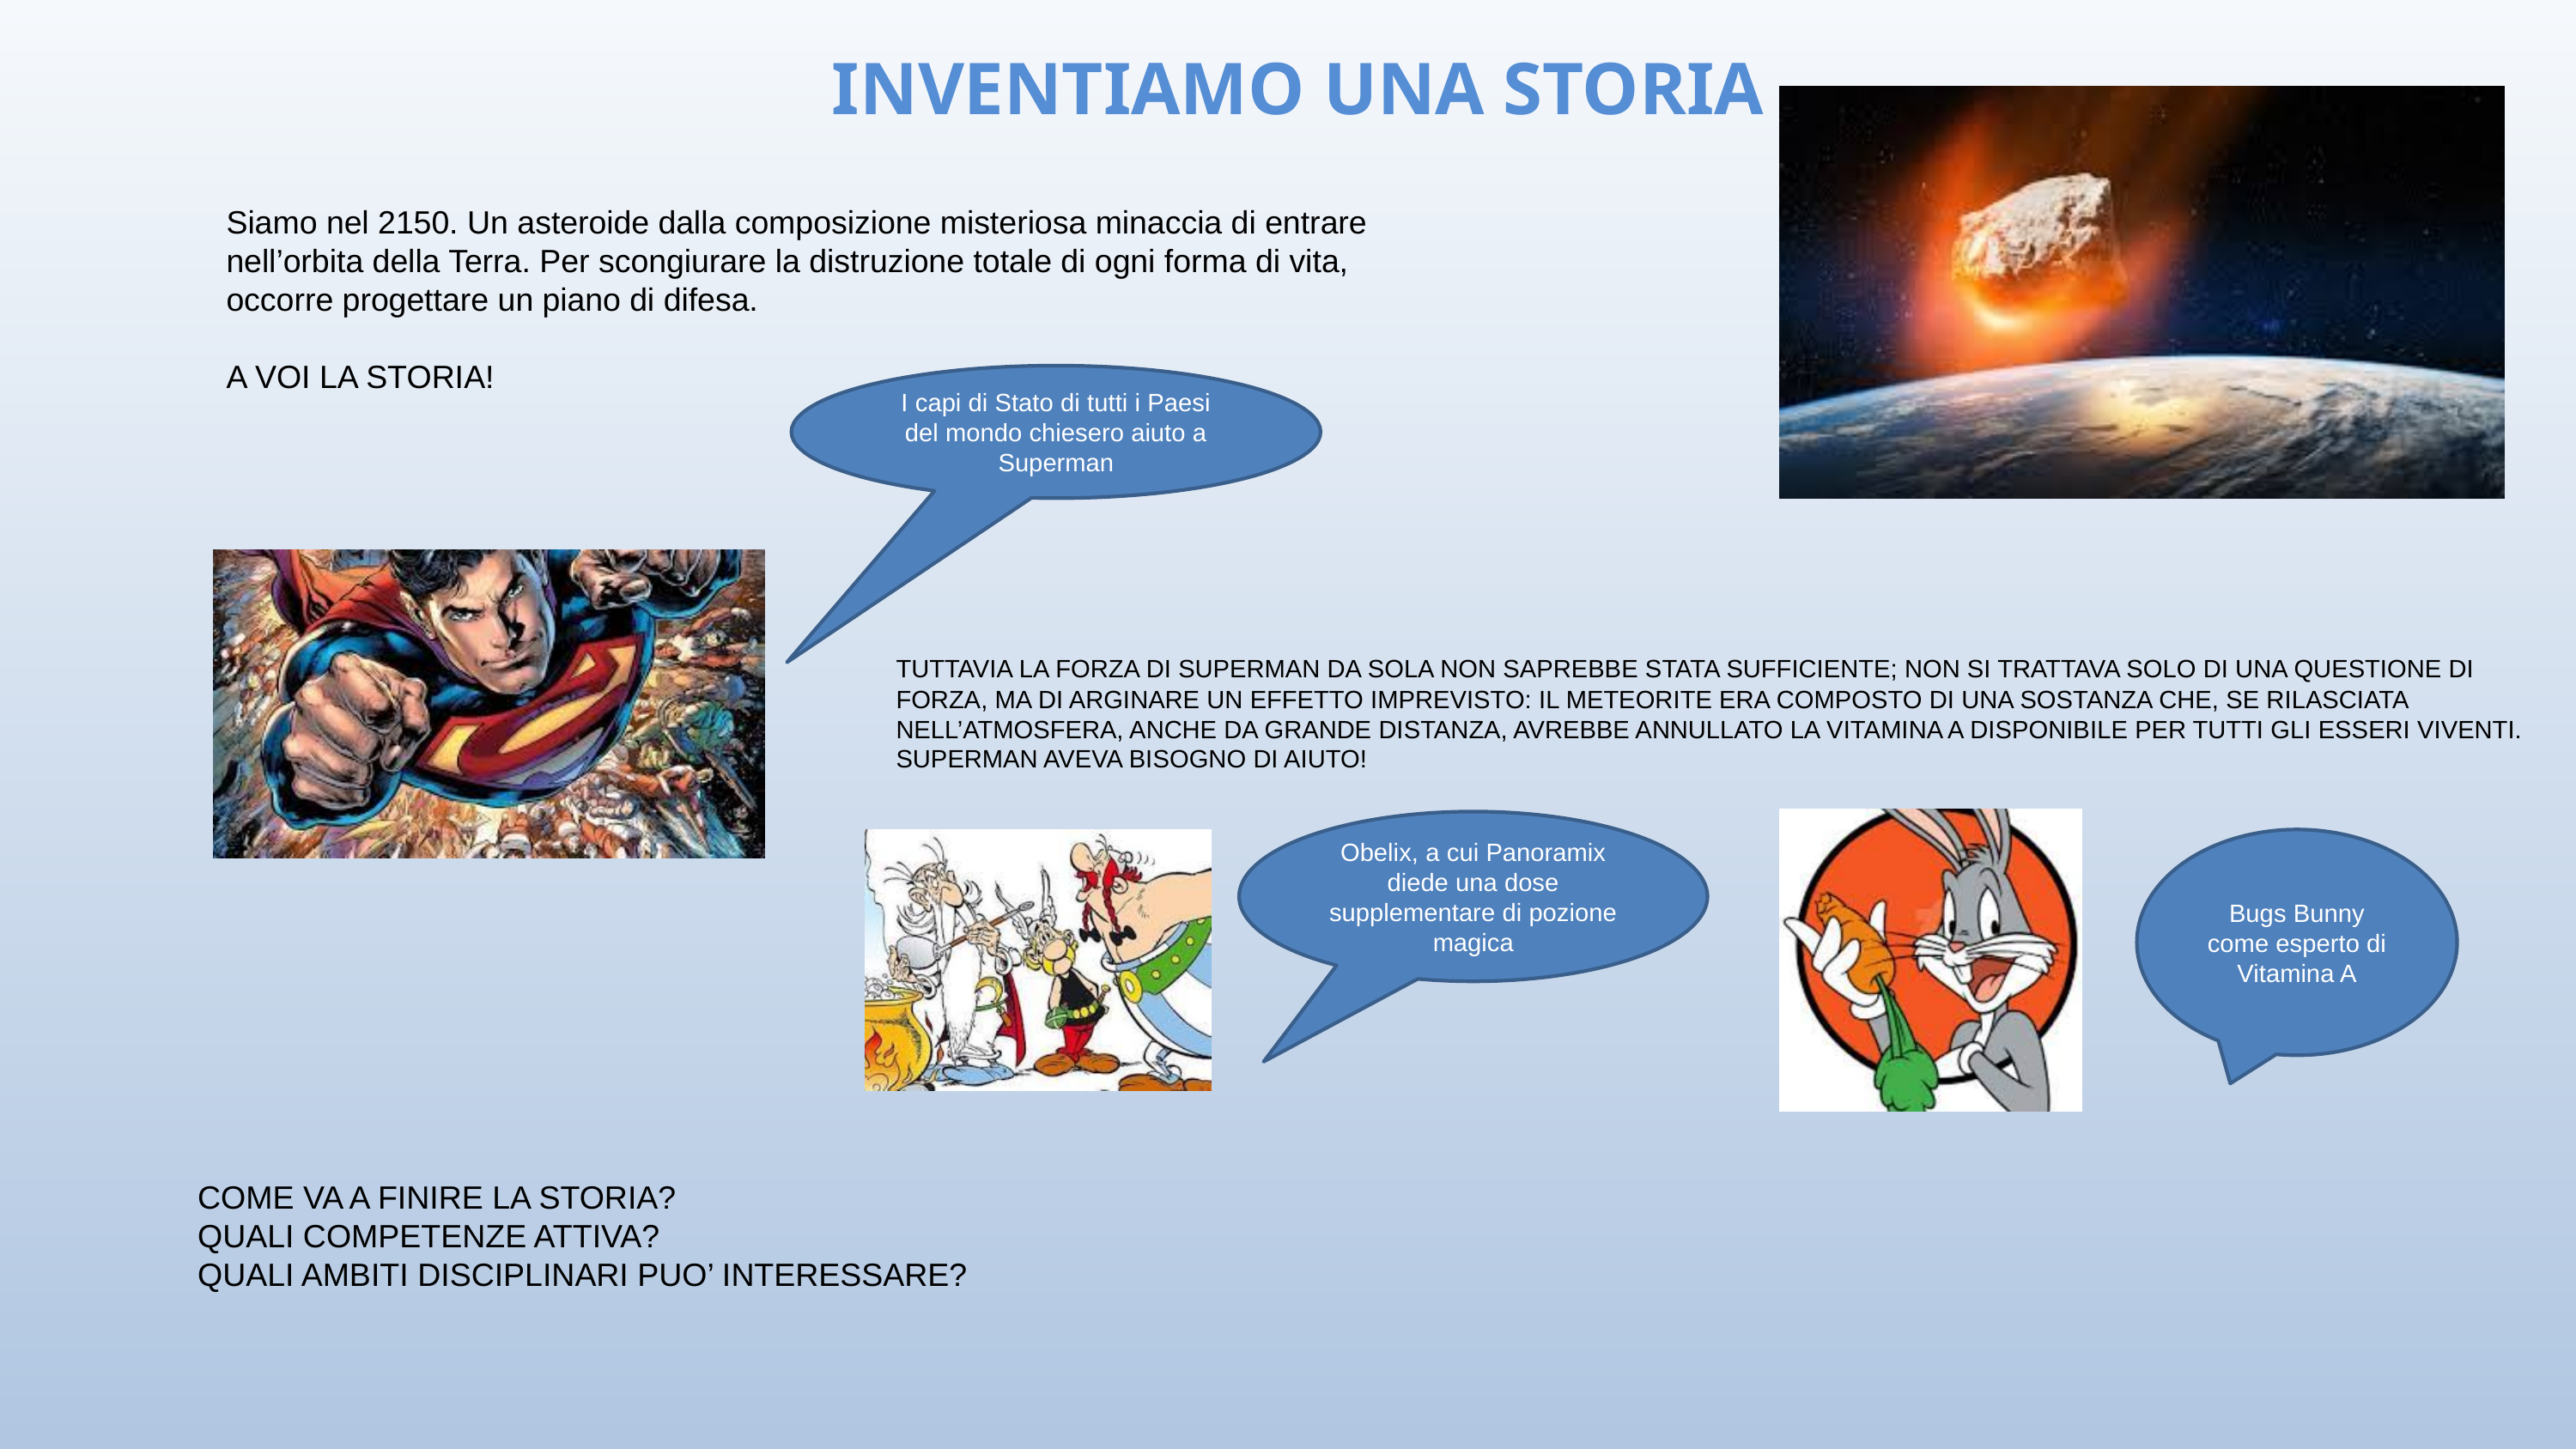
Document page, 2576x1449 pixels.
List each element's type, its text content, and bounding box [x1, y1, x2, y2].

text_box Obelix, a cui Panoramix diede una dose supplementare di pozione magica [1236, 809, 1710, 1064]
picture [1779, 85, 2505, 499]
text_box I capi di Stato di tutti i Paesi del mondo chiesero aiuto a Superman [785, 363, 1323, 664]
picture [1779, 809, 2082, 1112]
picture [213, 549, 765, 858]
text_box Siamo nel 2150. Un asteroide dalla composizione misteriosa minaccia di entrare nell’orbita della Terra. Per scongiurare la distruzione totale di ogni forma di vita, occorre progettare un piano di difesa. A VOI LA STORIA! [213, 195, 1410, 401]
text_box TUTTAVIA LA FORZA DI SUPERMAN DA SOLA NON SAPREBBE STATA SUFFICIENTE; NON SI TRATTAVA SOLO DI UNA QUESTIONE DI FORZA, MA DI ARGINARE UN EFFETTO IMPREVISTO: IL METEORITE ERA COMPOSTO DI UNA SOSTANZA CHE, SE RILASCIATA NELL’ATMOSFERA, ANCHE DA GRANDE DISTANZA, AVREBBE ANNULLATO LA VITAMINA A DISPONIBILE PER TUTTI GLI ESSERI VIVENTI. SUPERMAN AVEVA BISOGNO DI AIUTO! [883, 646, 2537, 810]
title INVENTIAMO UNA STORIA [138, 24, 2458, 148]
text_box COME VA A FINIRE LA STORIA? QUALI COMPETENZE ATTIVA? QUALI AMBITI DISCIPLINARI PUO’ INTERESSARE? [185, 1170, 981, 1300]
picture [865, 829, 1212, 1092]
text_box Bugs Bunny come esperto di Vitamina A [2135, 828, 2459, 1086]
